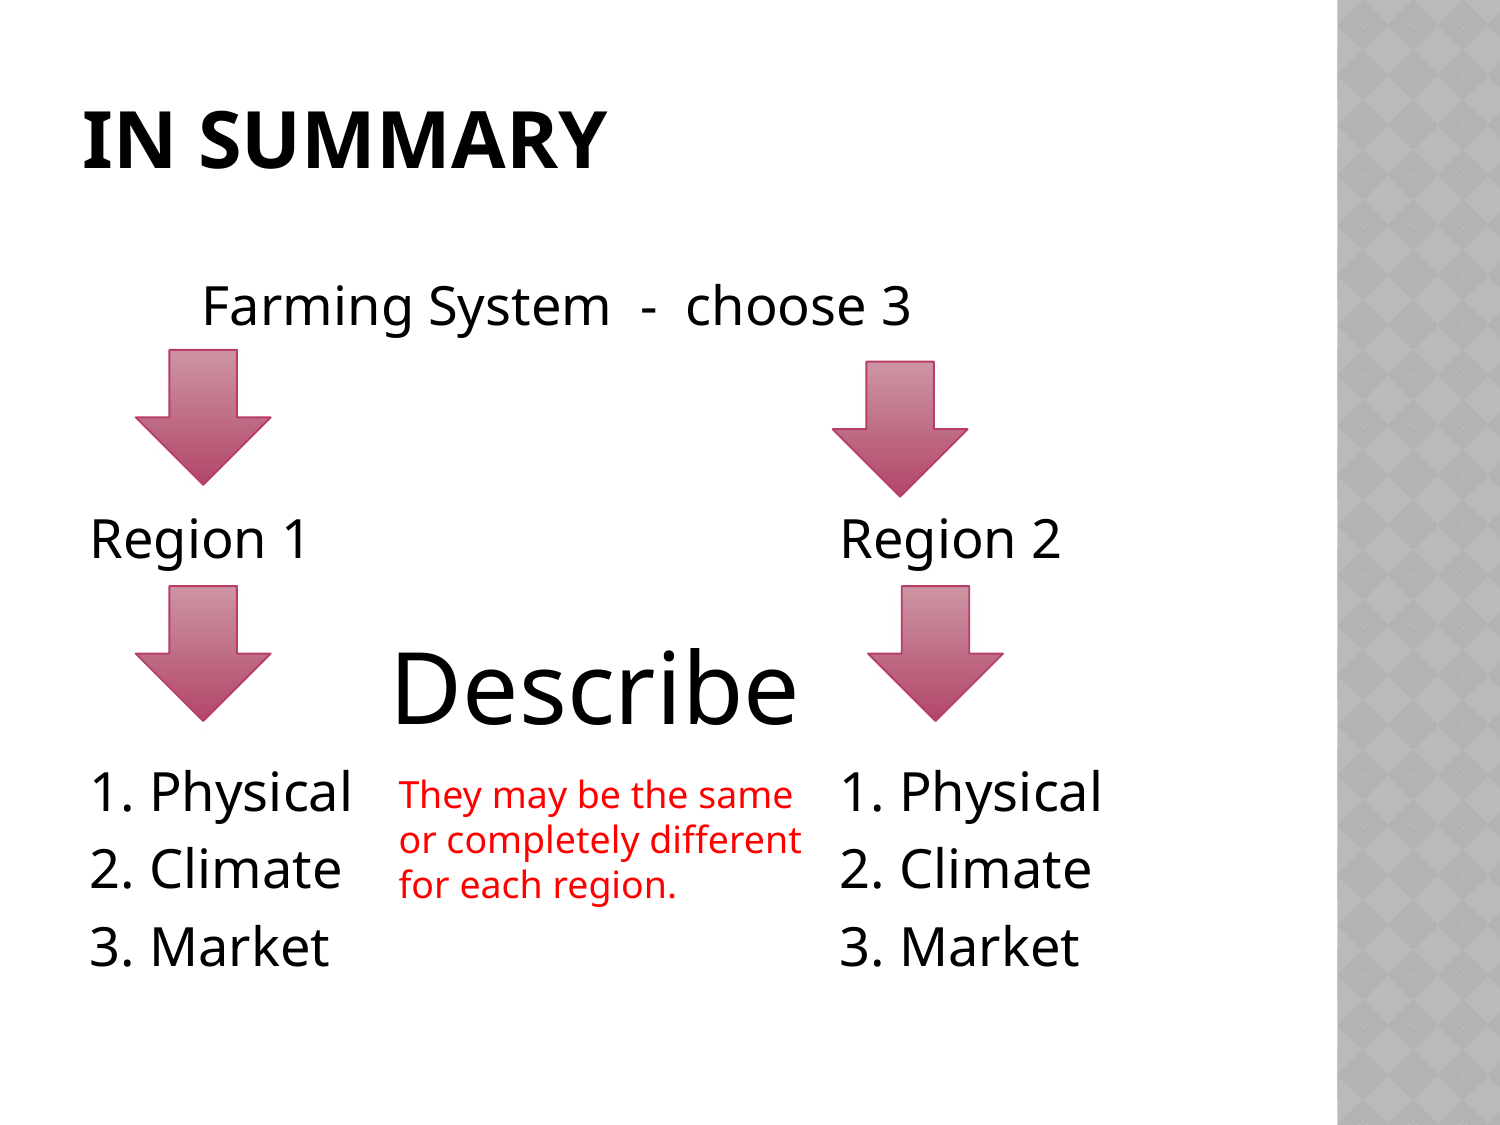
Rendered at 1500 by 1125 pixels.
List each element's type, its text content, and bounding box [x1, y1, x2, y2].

text_box [867, 585, 1004, 722]
text_box [134, 348, 272, 486]
text_box [831, 360, 969, 498]
text_box They may be the same or completely different for each region. [383, 763, 821, 913]
text_box [134, 585, 272, 722]
list Farming System - choose 3 Region 1 Region 2 Describe 1. Physical 1. Physical 2. Climate 2. Climate 3. Market 3. Market [75, 264, 1263, 1059]
title In Summary [75, 52, 1263, 185]
